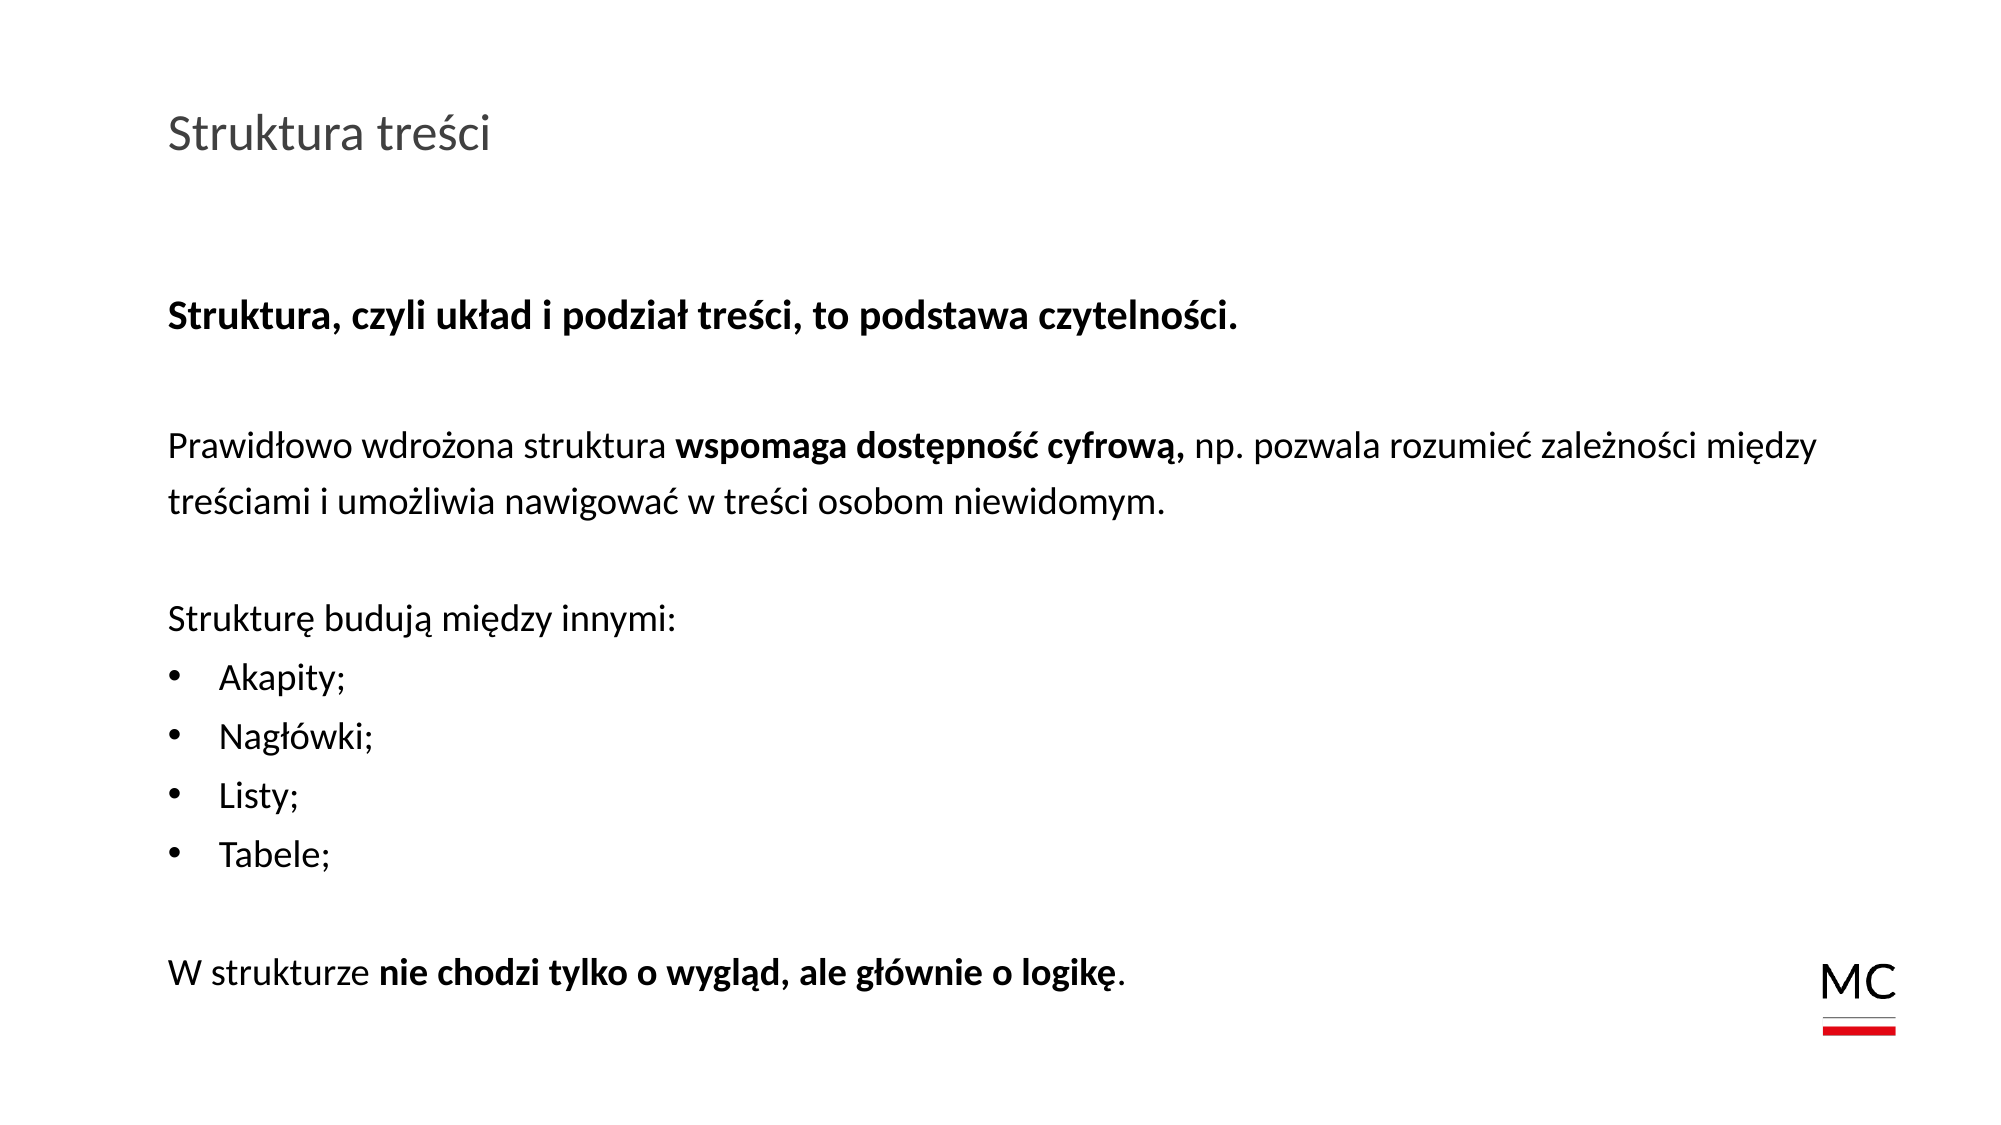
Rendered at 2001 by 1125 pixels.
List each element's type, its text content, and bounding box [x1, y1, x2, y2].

picture [1730, 870, 1988, 1125]
title Struktura treści [152, 98, 1886, 211]
list Struktura, czyli układ i podział treści, to podstawa czytelności. Prawidłowo wdrożona struktura wspomaga dostępność cyfrową, np. pozwala rozumieć zależności między treściami i umożliwia nawigować w treści osobom niewidomym. Strukturę budują między innymi: Akapity; Nagłówki; Listy; Tabele; W strukturze nie chodzi tylko o wygląd, ale głównie o logikę. [152, 285, 1886, 1004]
